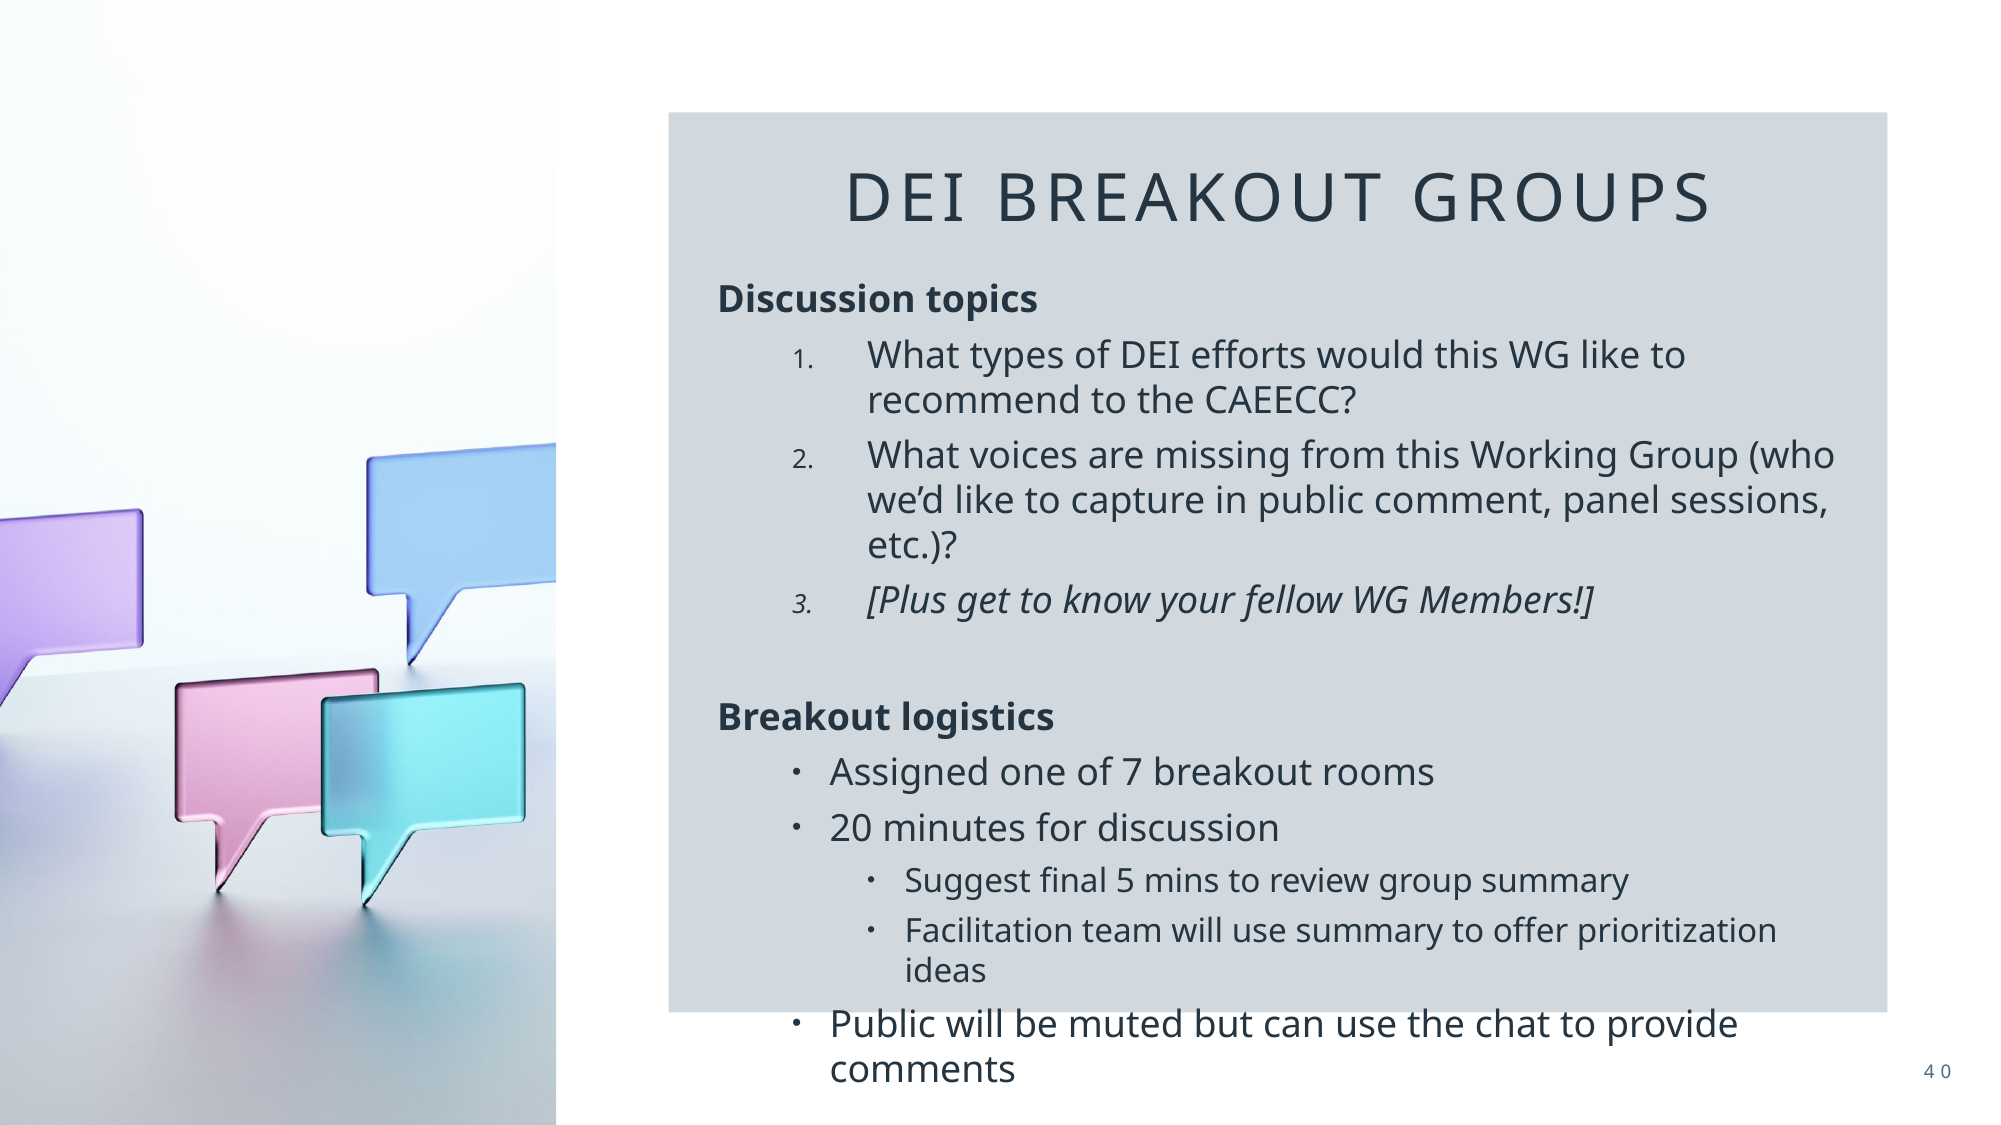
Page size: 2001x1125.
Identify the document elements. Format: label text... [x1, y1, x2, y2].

picture [0, 0, 557, 1125]
slide_number 40 [1823, 1042, 1967, 1103]
text_box [668, 111, 1888, 1013]
text_box [557, 0, 2000, 1125]
title DEI Breakout groups [778, 89, 1779, 244]
list Discussion topics What types of DEI efforts would this WG like to recommend to the CAEECC? What voices are missing from this Working Group (who we’d like to capture in public comment, panel sessions, etc.)? [Plus get to know your fellow WG Members!] Breakout logistics Assigned one of 7 breakout rooms 20 minutes for discussion Suggest final 5 mins to review group summary Facilitation team will use summary to offer prioritization ideas Public will be muted but can use the chat to provide comments [702, 267, 1861, 990]
